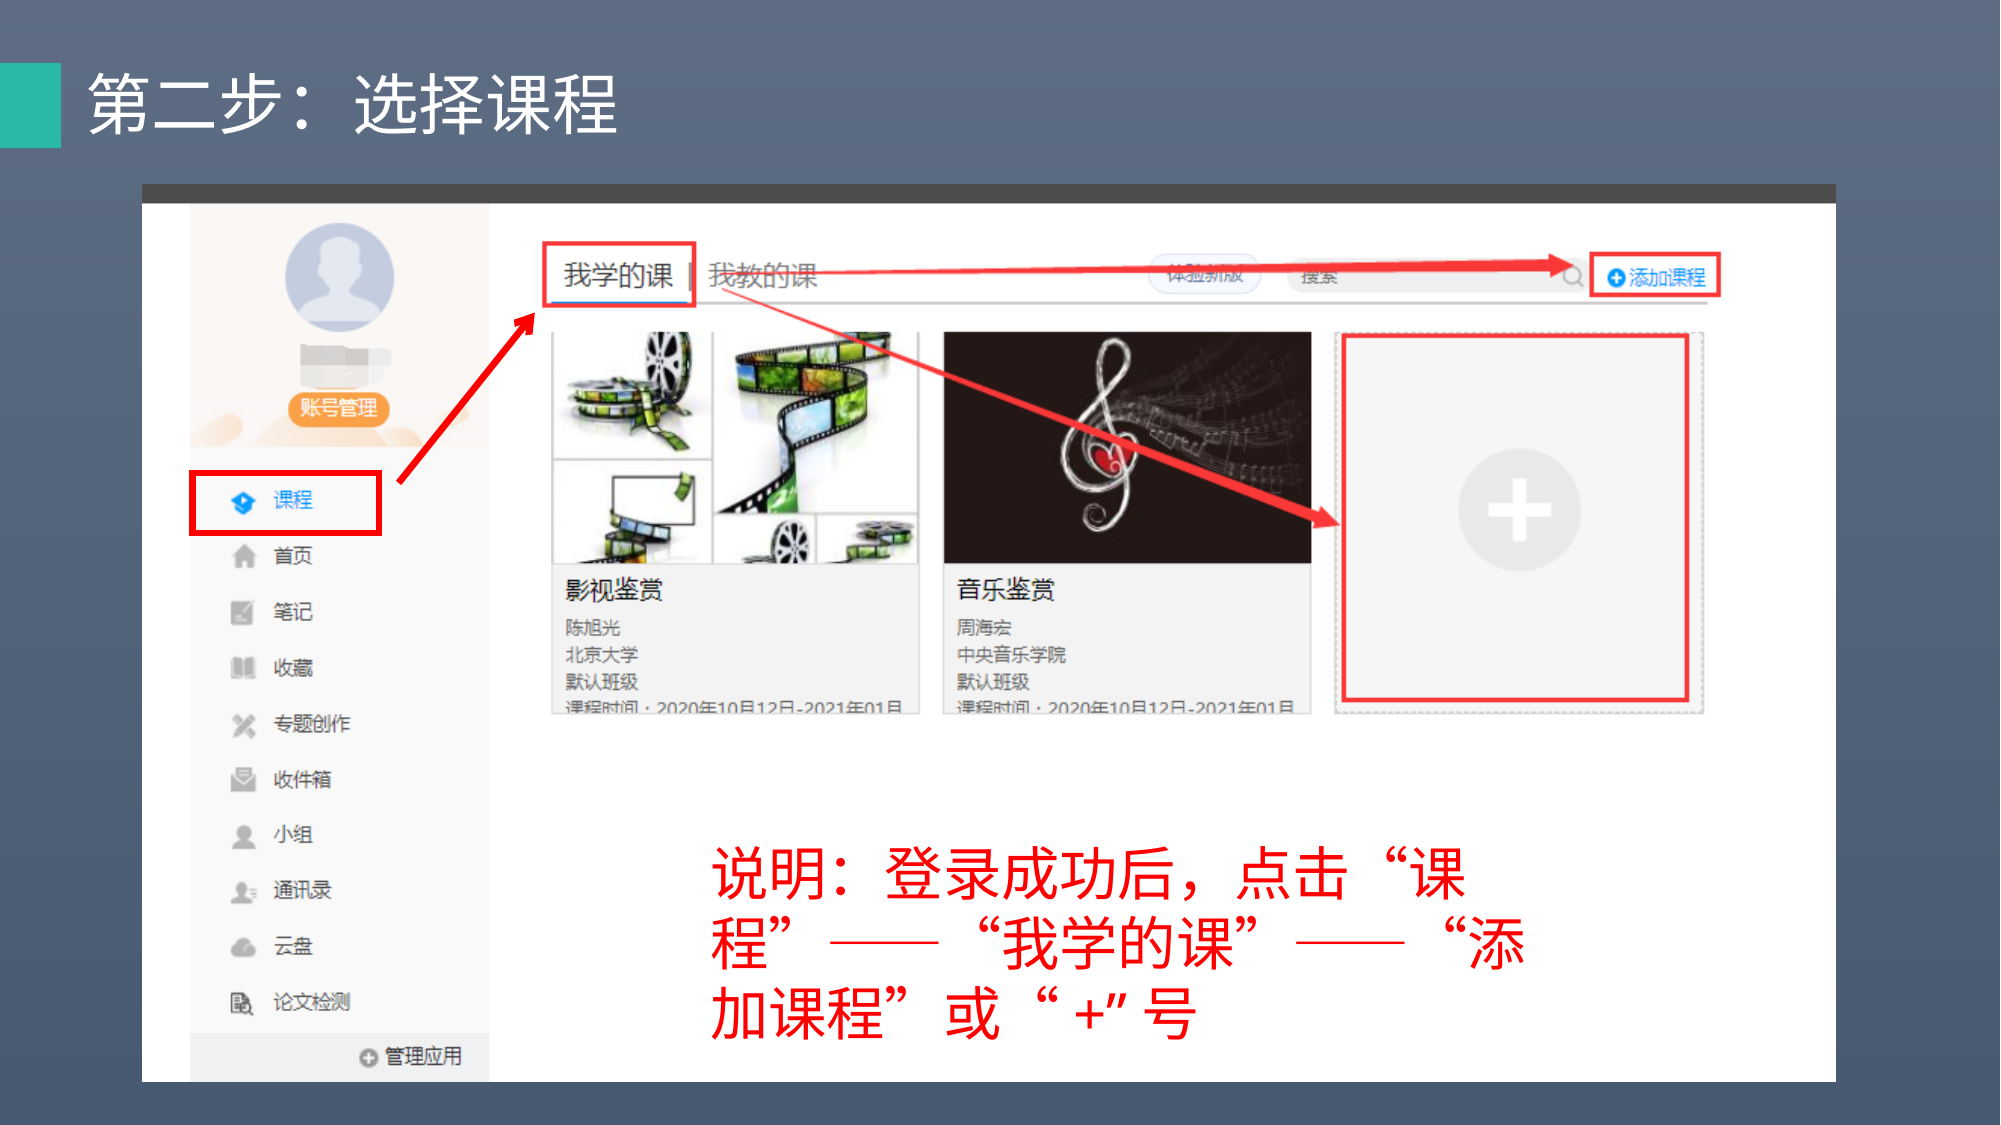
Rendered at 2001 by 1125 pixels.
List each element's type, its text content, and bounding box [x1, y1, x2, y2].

picture [142, 184, 1836, 1082]
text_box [398, 312, 535, 483]
text_box [0, 62, 62, 149]
text_box 第二步：选择课程 [85, 63, 620, 144]
